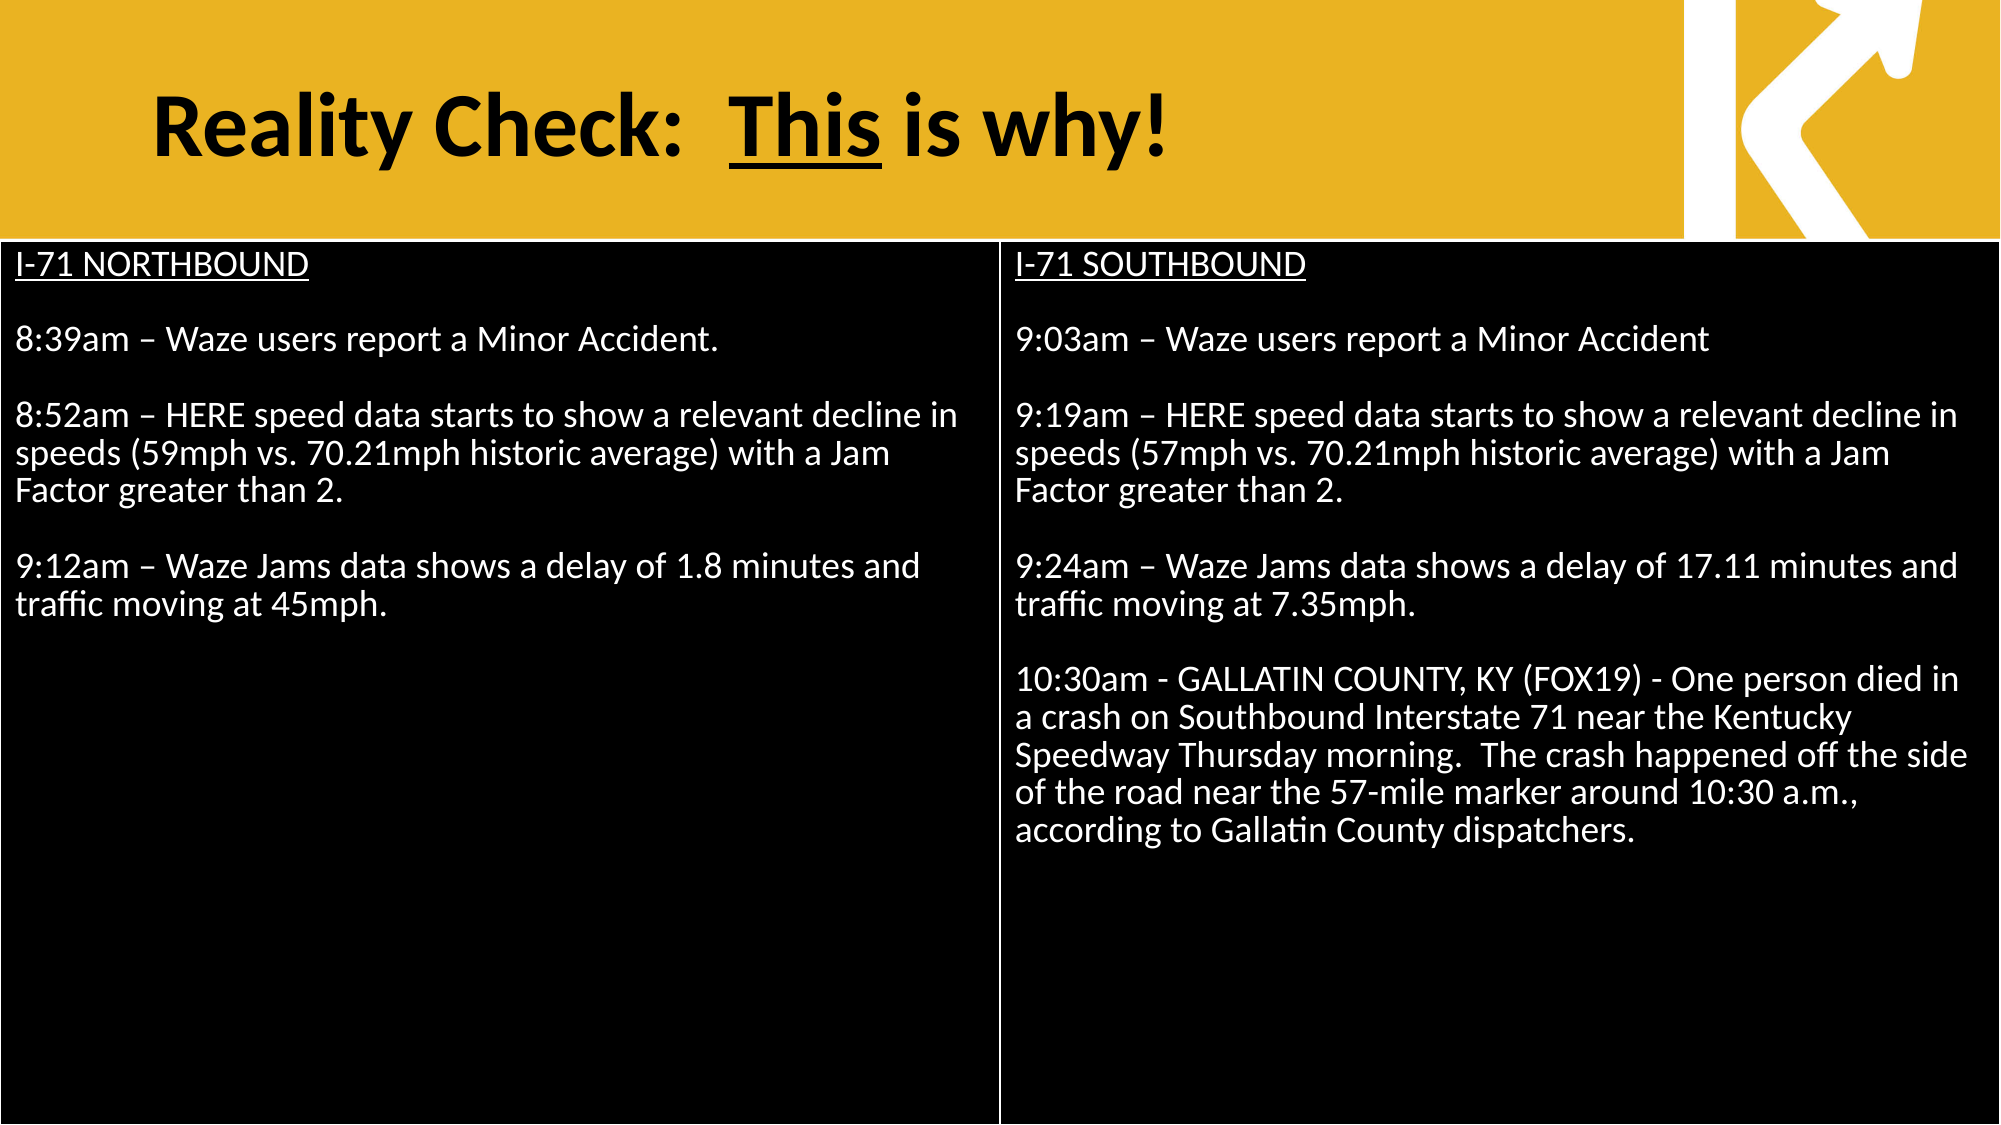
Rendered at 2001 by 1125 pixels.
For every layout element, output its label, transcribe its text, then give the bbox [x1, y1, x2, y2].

picture [0, 0, 2001, 1125]
table_header I-71 NORTHBOUND 8:39am – Waze users report a Minor Accident. 8:52am – HERE speed data starts to show a relevant decline in speeds (59mph vs. 70.21mph historic average) with a Jam Factor greater than 2. 9:12am – Waze Jams data shows a delay of 1.8 minutes and traffic moving at 45mph. [1, 242, 999, 1124]
title Reality Check: This is why! [137, 54, 1575, 200]
table_header I-71 SOUTHBOUND 9:03am – Waze users report a Minor Accident 9:19am – HERE speed data starts to show a relevant decline in speeds (57mph vs. 70.21mph historic average) with a Jam Factor greater than 2. 9:24am – Waze Jams data shows a delay of 17.11 minutes and traffic moving at 7.35mph. 10:30am - GALLATIN COUNTY, KY (FOX19) - One person died in a crash on Southbound Interstate 71 near the Kentucky Speedway Thursday morning. The crash happened off the side of the road near the 57-mile marker around 10:30 a.m., according to Gallatin County dispatchers. [1001, 242, 1999, 1124]
